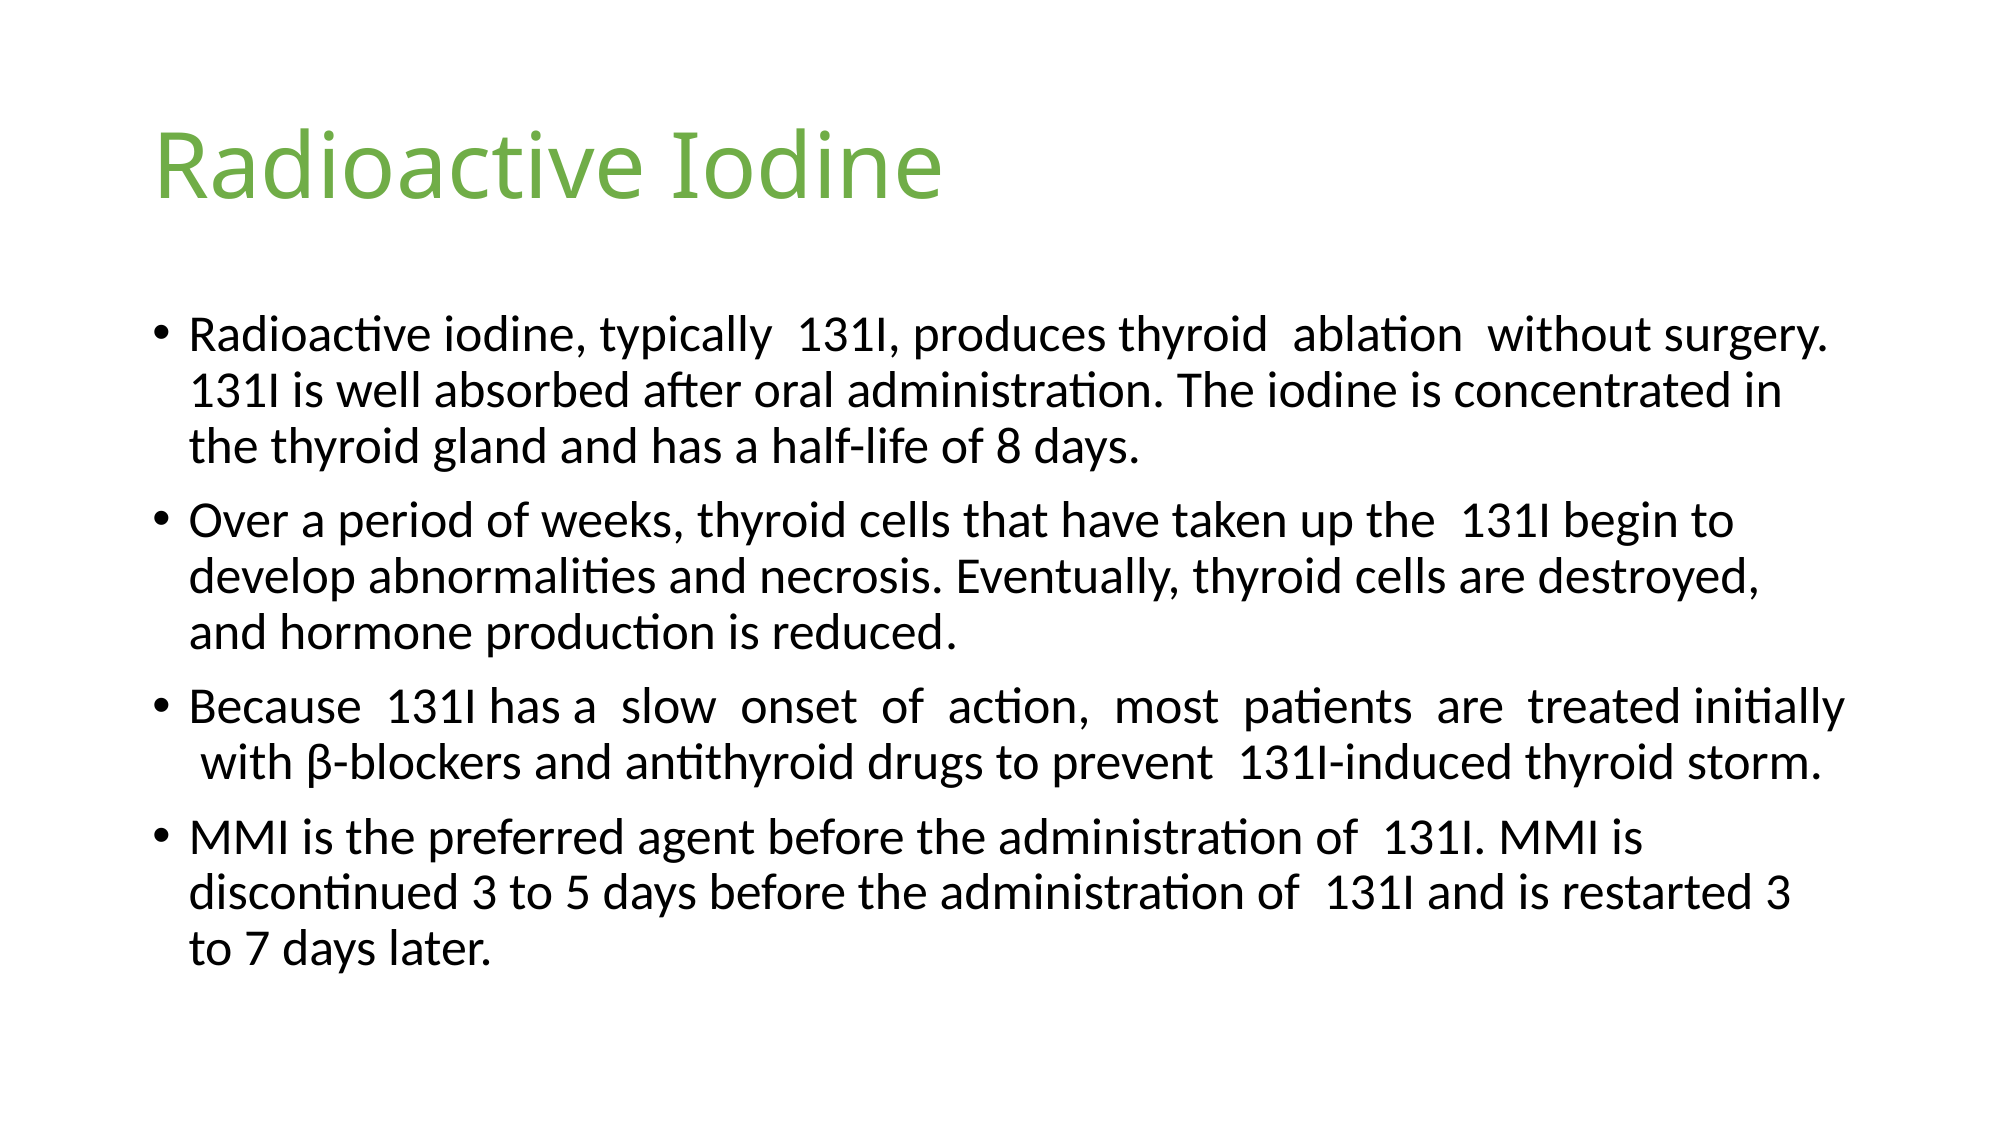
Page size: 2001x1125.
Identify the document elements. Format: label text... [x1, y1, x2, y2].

title Radioactive Iodine [137, 59, 1863, 278]
list Radioactive iodine, typically 131I, produces thyroid ablation without surgery. 131I is well absorbed after oral administration. The iodine is concentrated in the thyroid gland and has a half-life of 8 days. Over a period of weeks, thyroid cells that have taken up the 131I begin to develop abnormalities and necrosis. Eventually, thyroid cells are destroyed, and hormone production is reduced. Because 131I has a slow onset of action, most patients are treated initially with β-blockers and antithyroid drugs to prevent 131I-induced thyroid storm. MMI is the preferred agent before the administration of 131I. MMI is discontinued 3 to 5 days before the administration of 131I and is restarted 3 to 7 days later. [137, 299, 1863, 1014]
